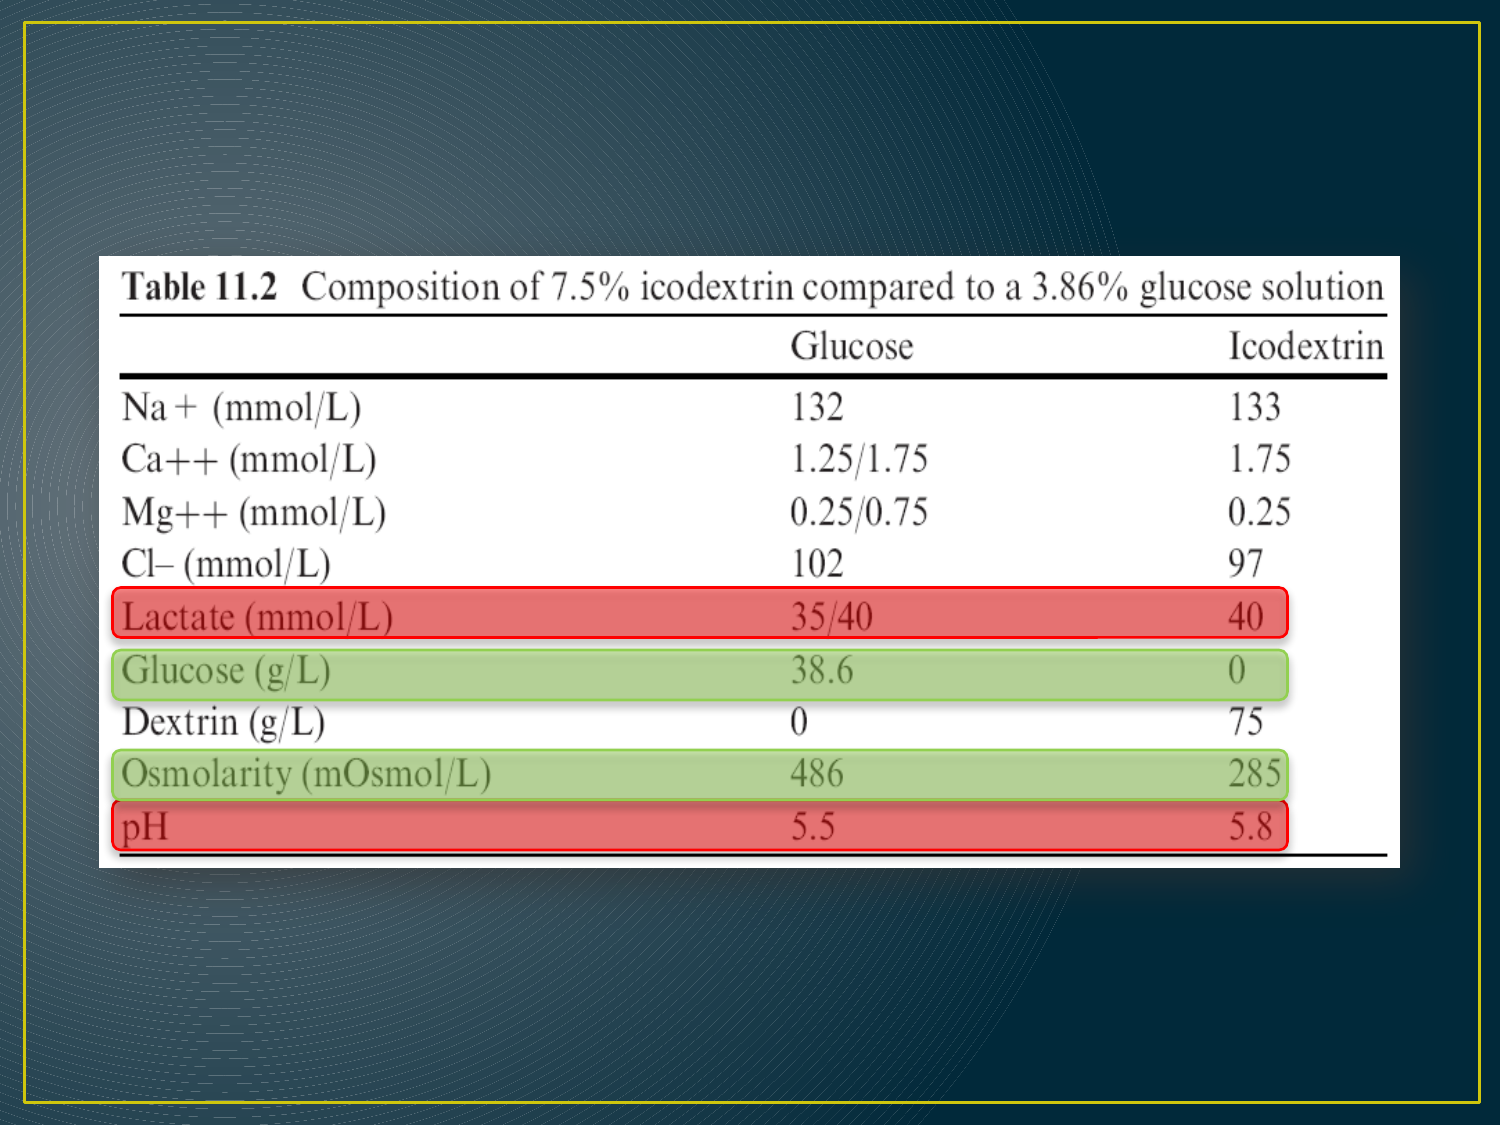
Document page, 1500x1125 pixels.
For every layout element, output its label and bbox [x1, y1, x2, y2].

picture [99, 255, 1402, 869]
